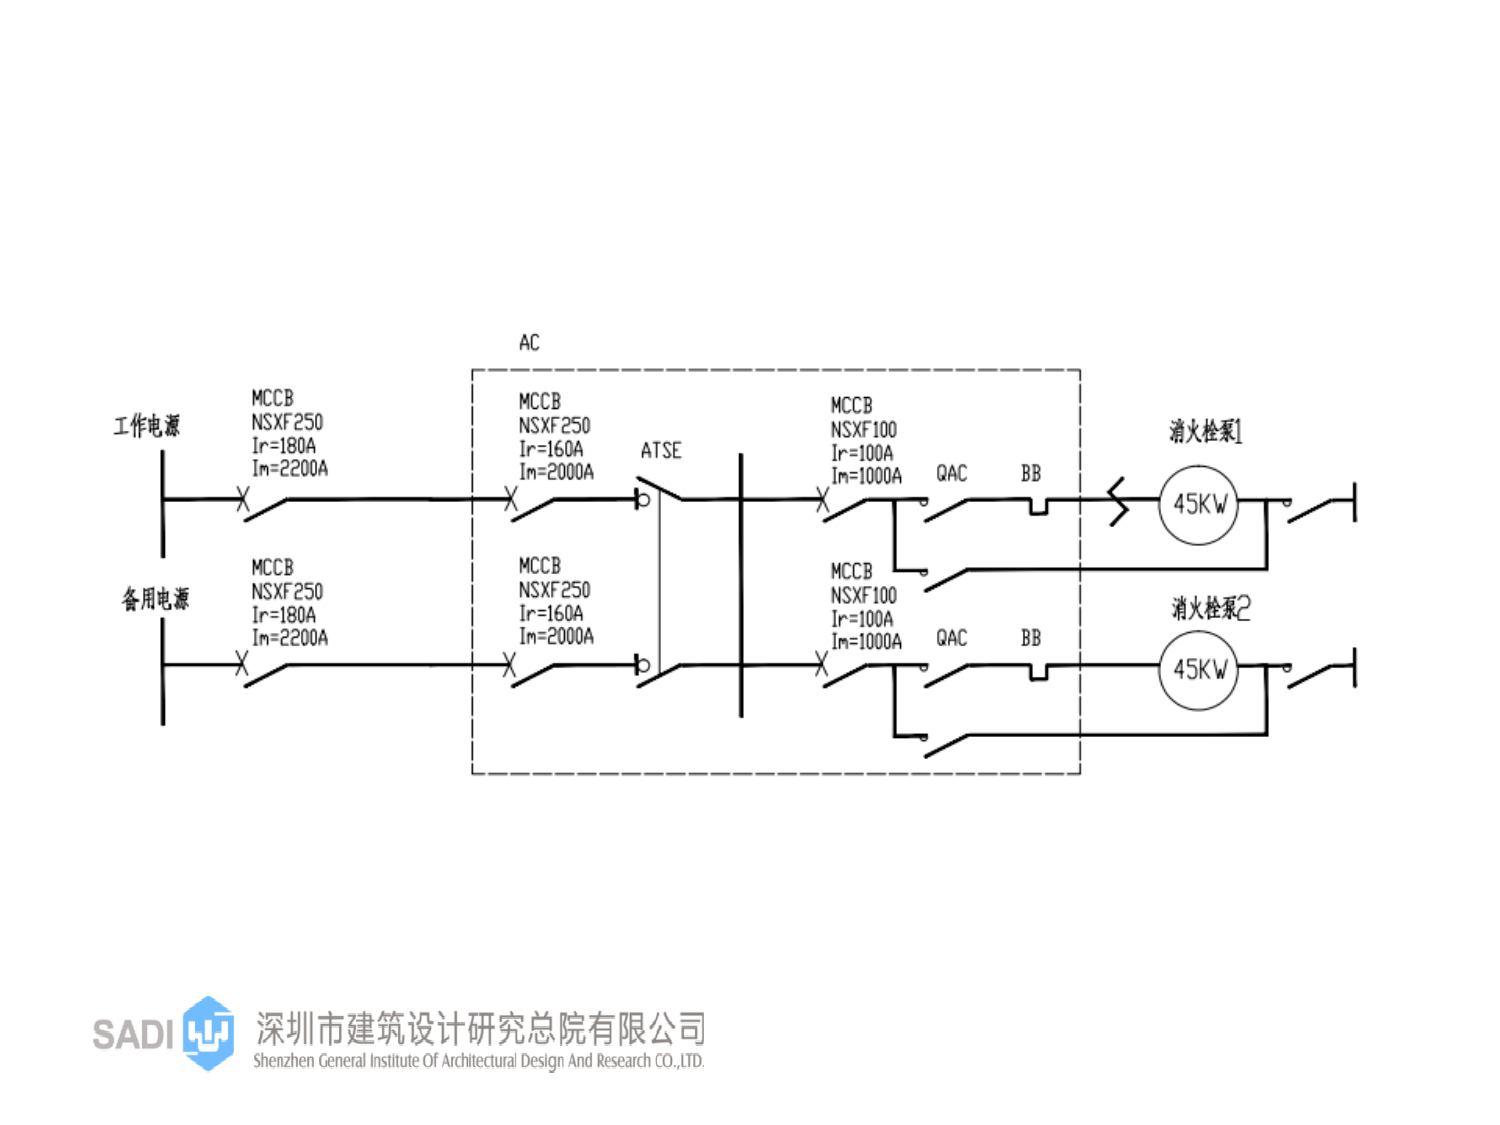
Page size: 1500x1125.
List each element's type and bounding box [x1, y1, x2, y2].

list [102, 314, 1398, 784]
picture [93, 995, 704, 1073]
